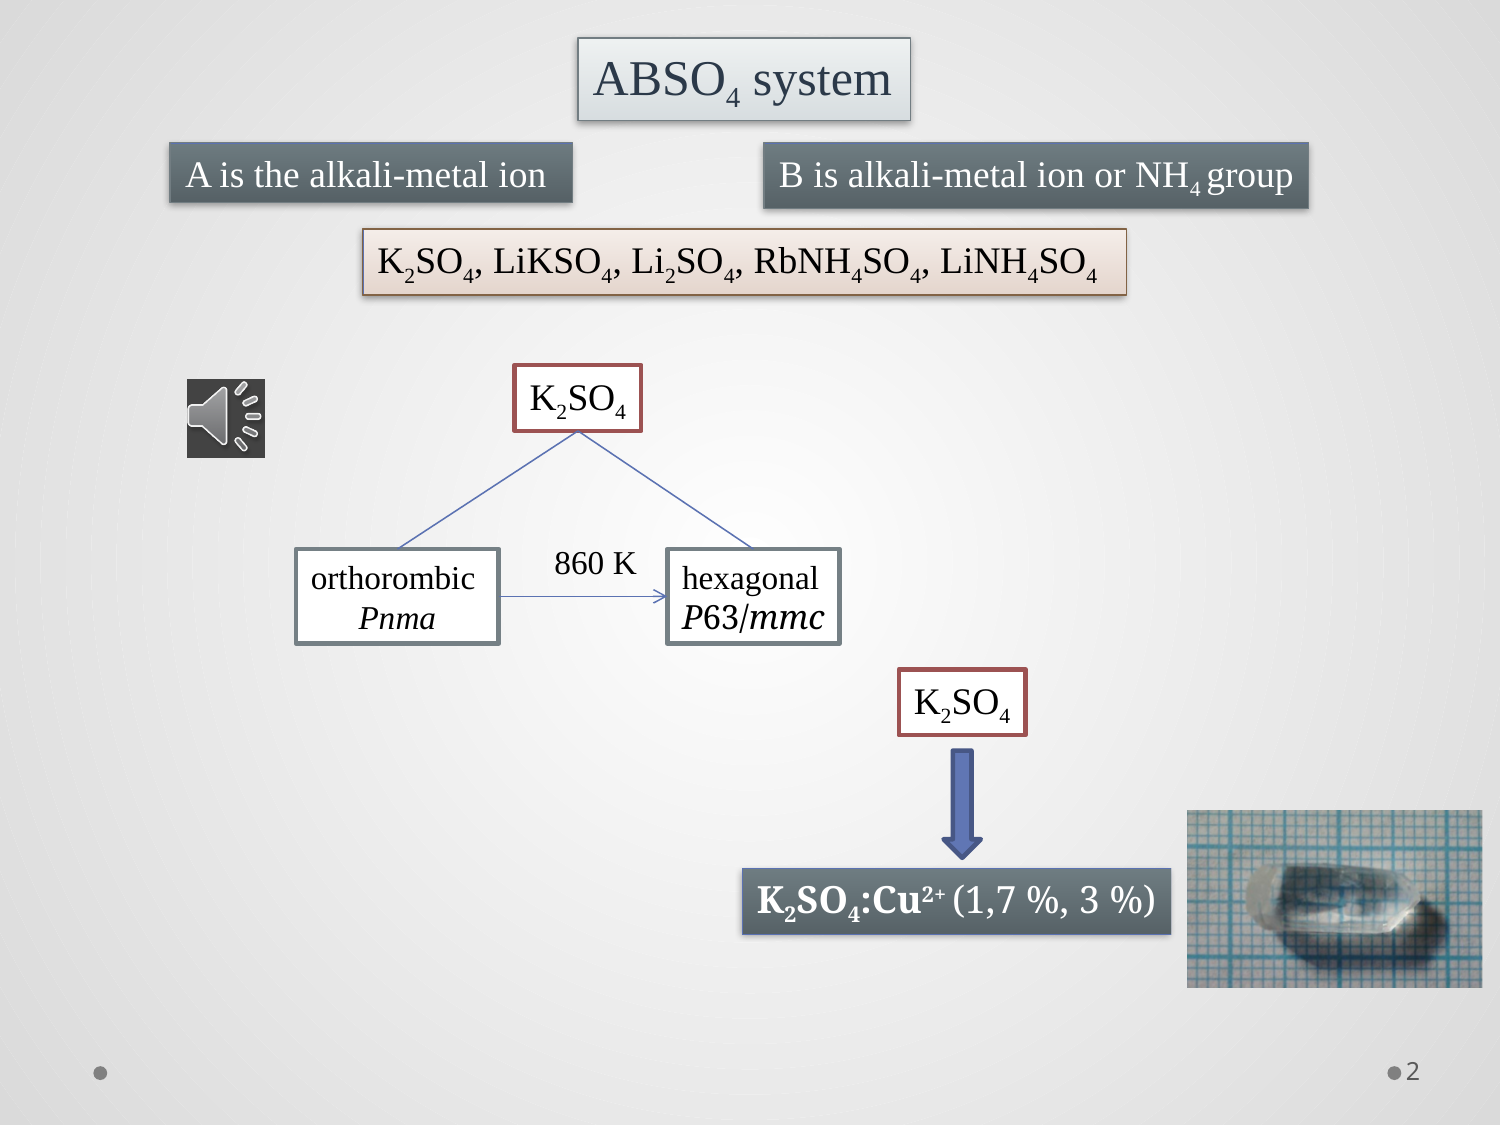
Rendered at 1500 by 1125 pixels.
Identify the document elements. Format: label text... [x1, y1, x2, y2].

text_box K2SO4:Cu2+ (1,7 %, 3 %) [742, 868, 1172, 935]
text_box hexagonal P63/mmc [665, 547, 842, 646]
slide_number 2 [1401, 1042, 1494, 1103]
text_box A is the alkali-metal ion [169, 142, 573, 203]
text_box K2SO4 [512, 363, 643, 424]
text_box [397, 425, 576, 550]
picture [185, 378, 267, 459]
text_box AВSO4 system [577, 37, 911, 121]
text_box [577, 425, 754, 550]
text_box [941, 748, 983, 861]
picture [1186, 810, 1483, 988]
text_box K2SO4 [897, 667, 1028, 737]
text_box 860 K [539, 558, 652, 589]
text_box orthorombic Pnma [294, 547, 501, 646]
text_box K2SO4, LiKSO4, Li2SO4, RbNH4SO4, LiNH4SO4 [362, 228, 1127, 296]
text_box B is alkali-metal ion or NH4 group [763, 142, 1309, 209]
